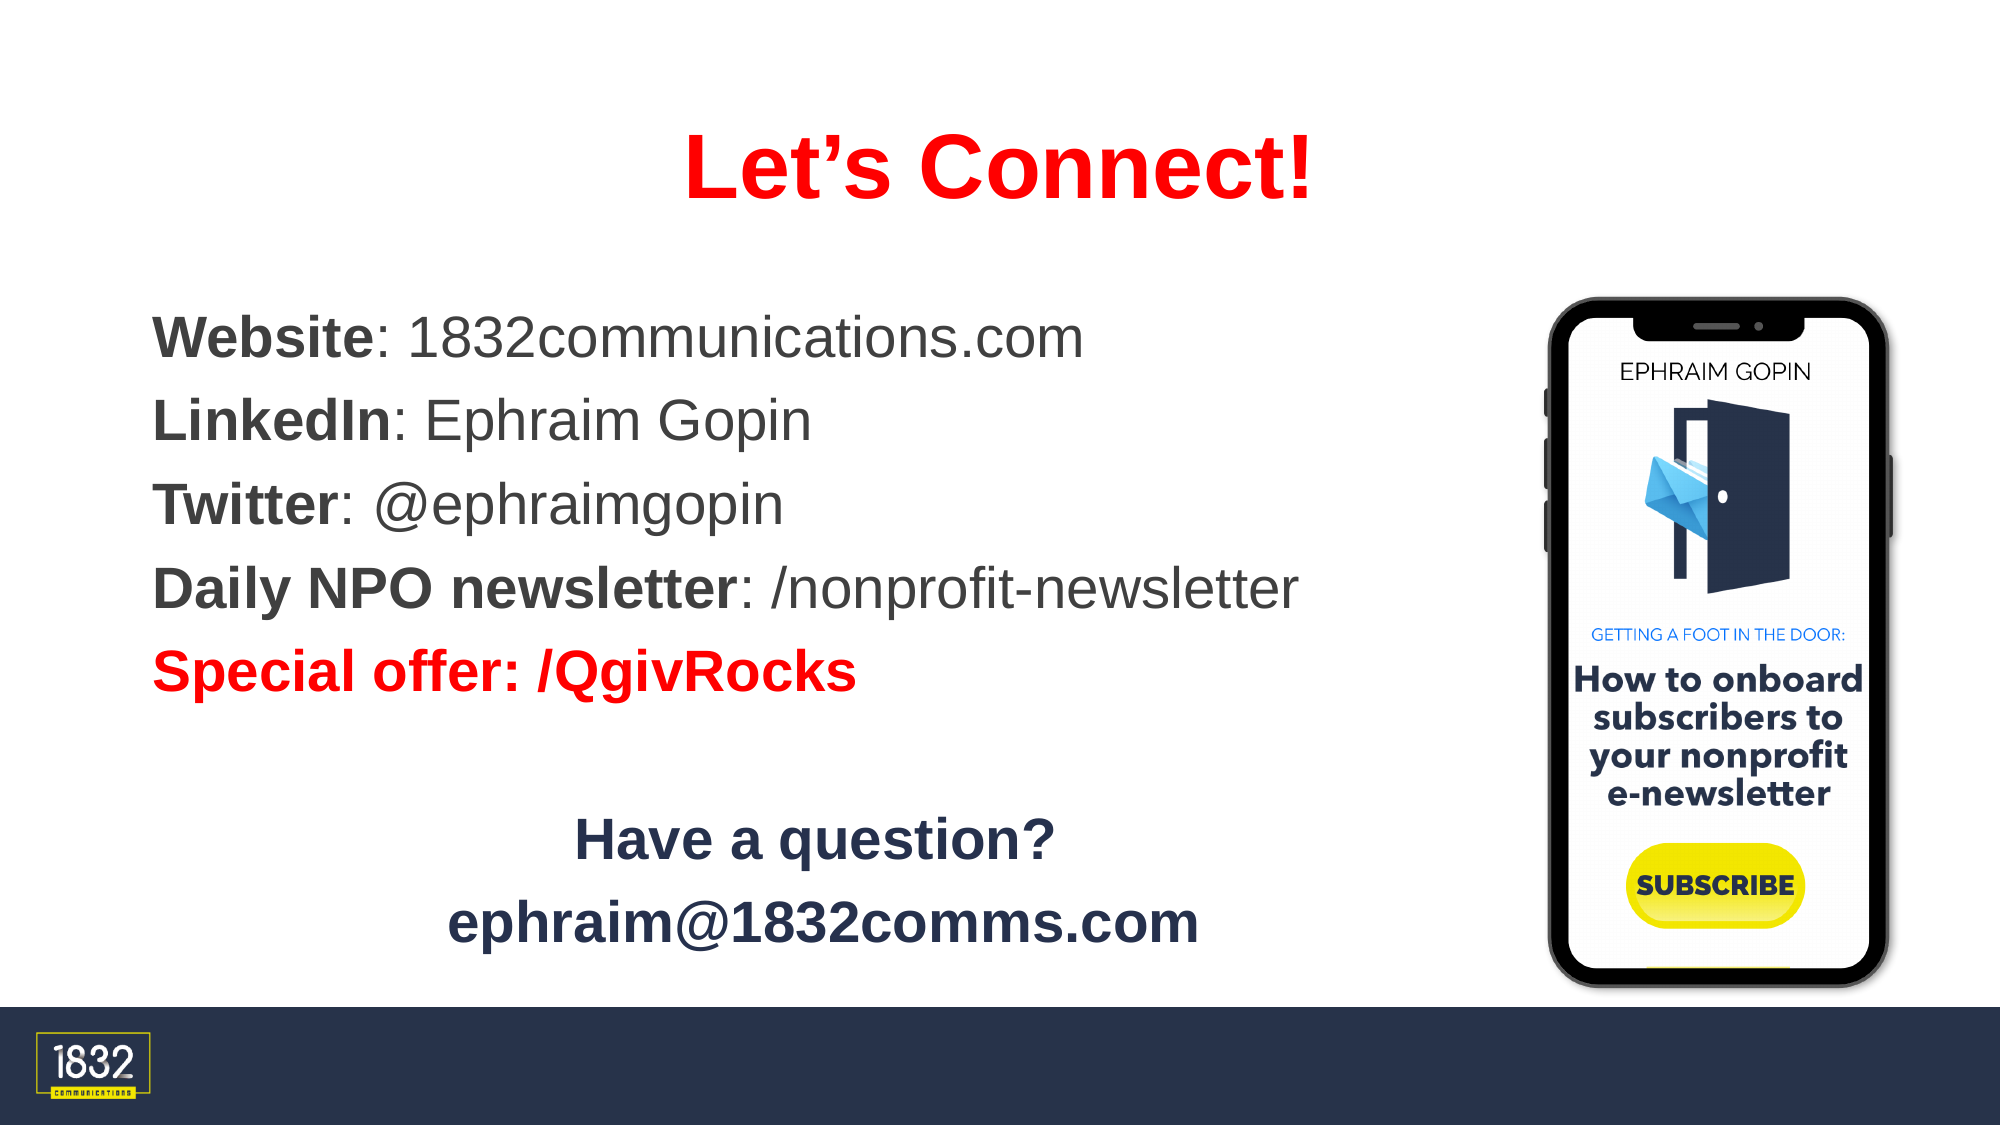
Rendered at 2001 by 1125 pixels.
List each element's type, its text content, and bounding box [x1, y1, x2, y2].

text_box [0, 1006, 2000, 1125]
picture [34, 1030, 152, 1101]
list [1361, 285, 2000, 1000]
list Website: 1832communications.com LinkedIn: Ephraim Gopin Twitter: @ephraimgopin Daily NPO newsletter: /nonprofit-newsletter Special offer: /QgivRocks Have a question? ephraim@1832comms.com [137, 299, 1511, 1014]
title Let’s Connect! [137, 59, 1863, 278]
